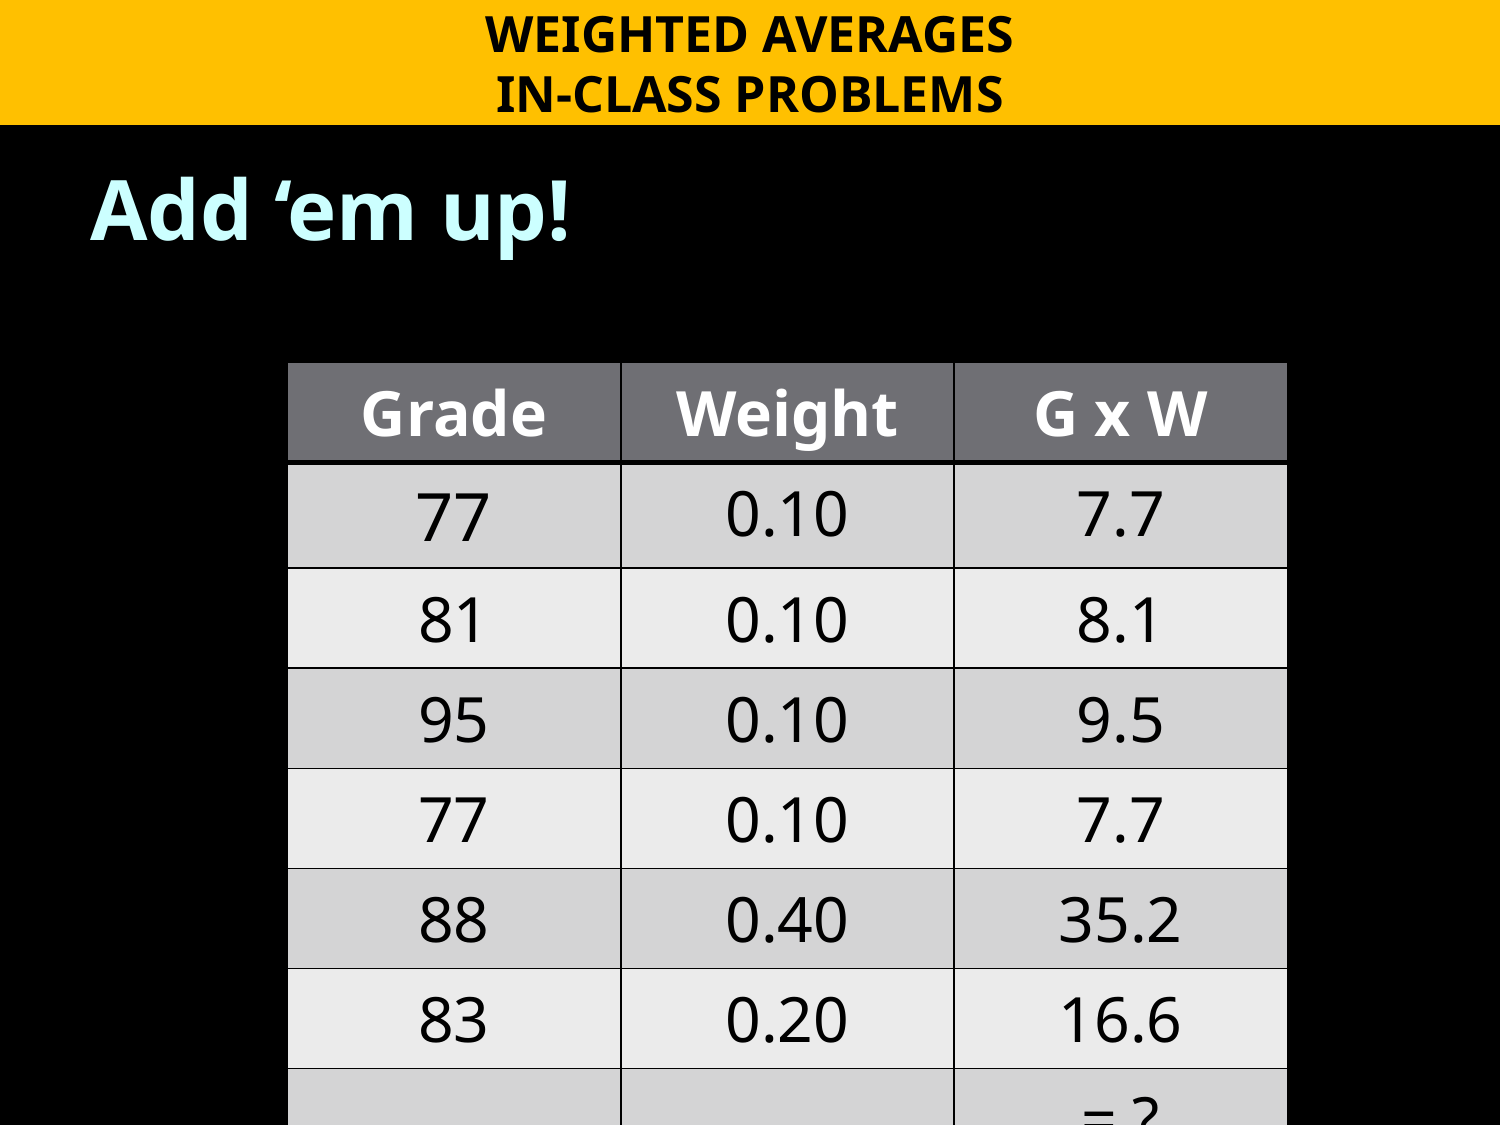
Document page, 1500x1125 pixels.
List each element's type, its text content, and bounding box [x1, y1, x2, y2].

table_cell 0.10 [622, 669, 953, 768]
table_cell 88 [288, 869, 620, 968]
table_cell 83 [288, 969, 620, 1068]
table_cell 35.2 [955, 869, 1287, 968]
table_cell 95 [288, 669, 620, 768]
table_cell 0.20 [622, 969, 953, 1068]
table_cell 9.5 [955, 669, 1287, 768]
table_cell 0.10 [622, 465, 953, 567]
table_cell 16.6 [955, 969, 1287, 1068]
table_cell 8.1 [955, 569, 1287, 667]
table_cell 0.40 [622, 869, 953, 968]
list Add ‘em up! [75, 149, 1425, 1075]
table_cell = ? [955, 1069, 1287, 1125]
text_box WEIGHTED AVERAGES IN-CLASS PROBLEMS [0, 0, 1500, 125]
table_header Grade [288, 363, 620, 460]
table_header Weight [622, 363, 953, 460]
table_cell [288, 1069, 620, 1125]
table_cell 7.7 [955, 465, 1287, 567]
table_cell 77 [288, 769, 620, 868]
table_cell 81 [288, 569, 620, 667]
table_cell 77 [288, 465, 620, 567]
table_cell 7.7 [955, 769, 1287, 868]
table_cell 0.10 [622, 769, 953, 868]
table_cell 0.10 [622, 569, 953, 667]
table_cell [622, 1069, 953, 1125]
table_header G x W [955, 363, 1287, 460]
